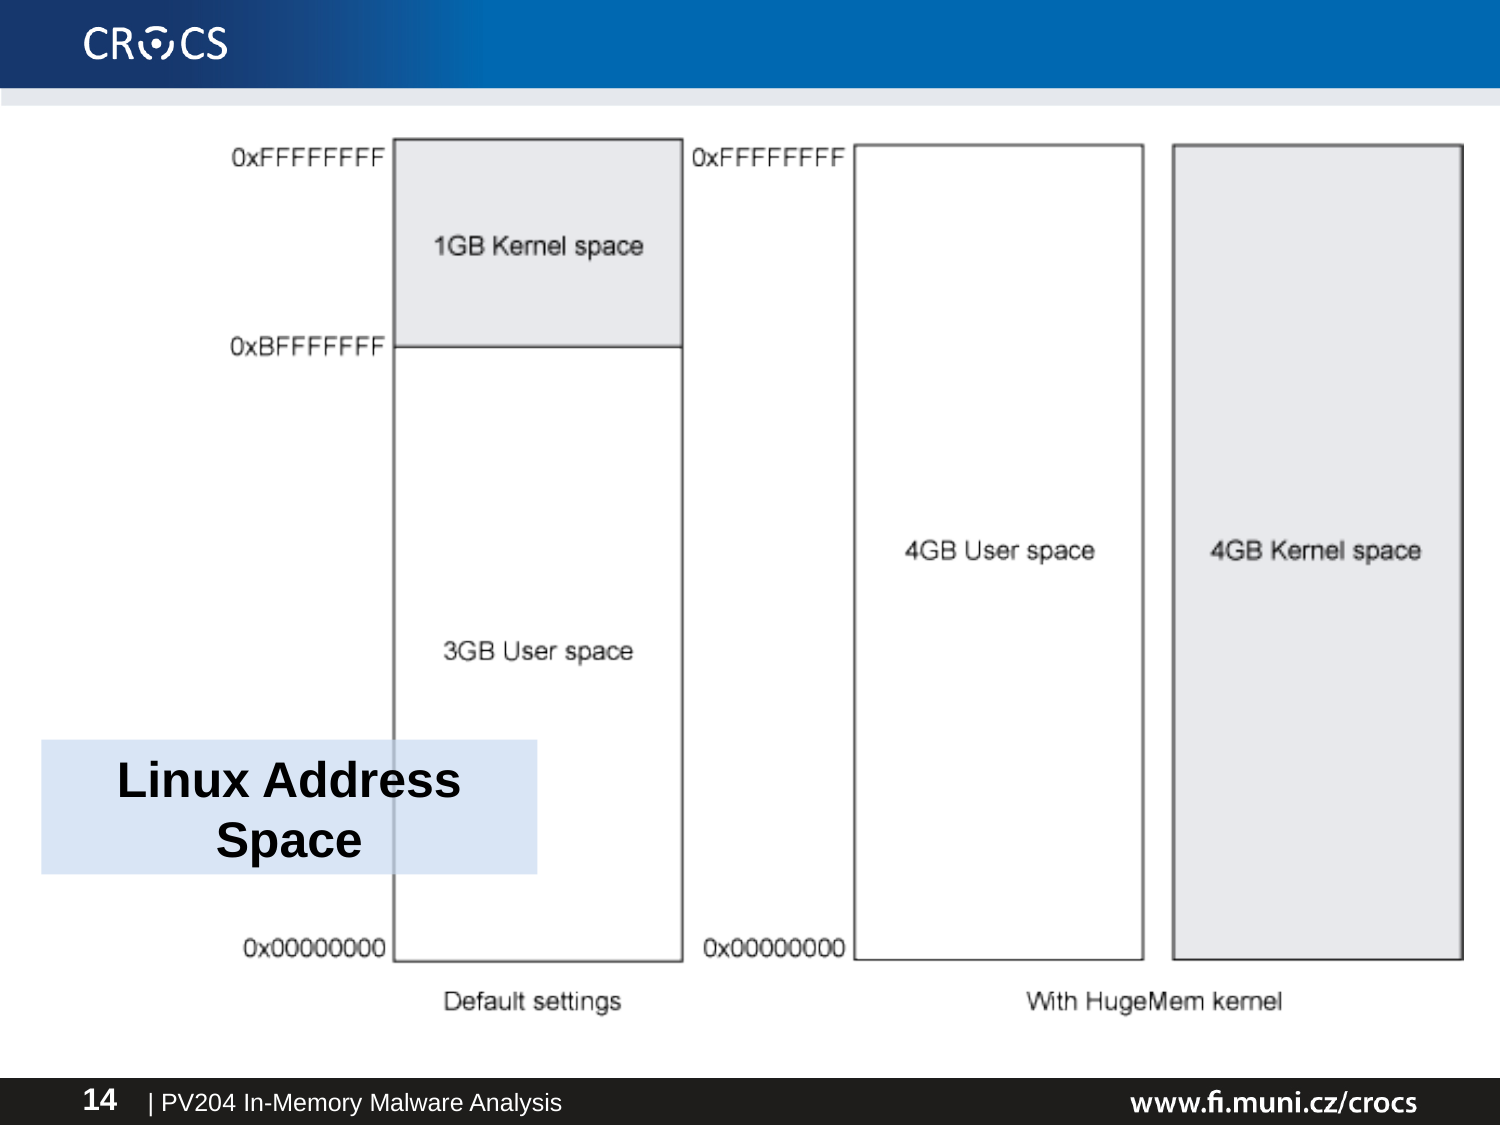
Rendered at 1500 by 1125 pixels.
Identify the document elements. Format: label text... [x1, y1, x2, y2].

text_box Linux Address Space [41, 739, 224, 875]
slide_number 14 [82, 1078, 147, 1125]
picture [0, 0, 1500, 1125]
footer | PV204 In-Memory Malware Analysis [147, 1078, 623, 1125]
